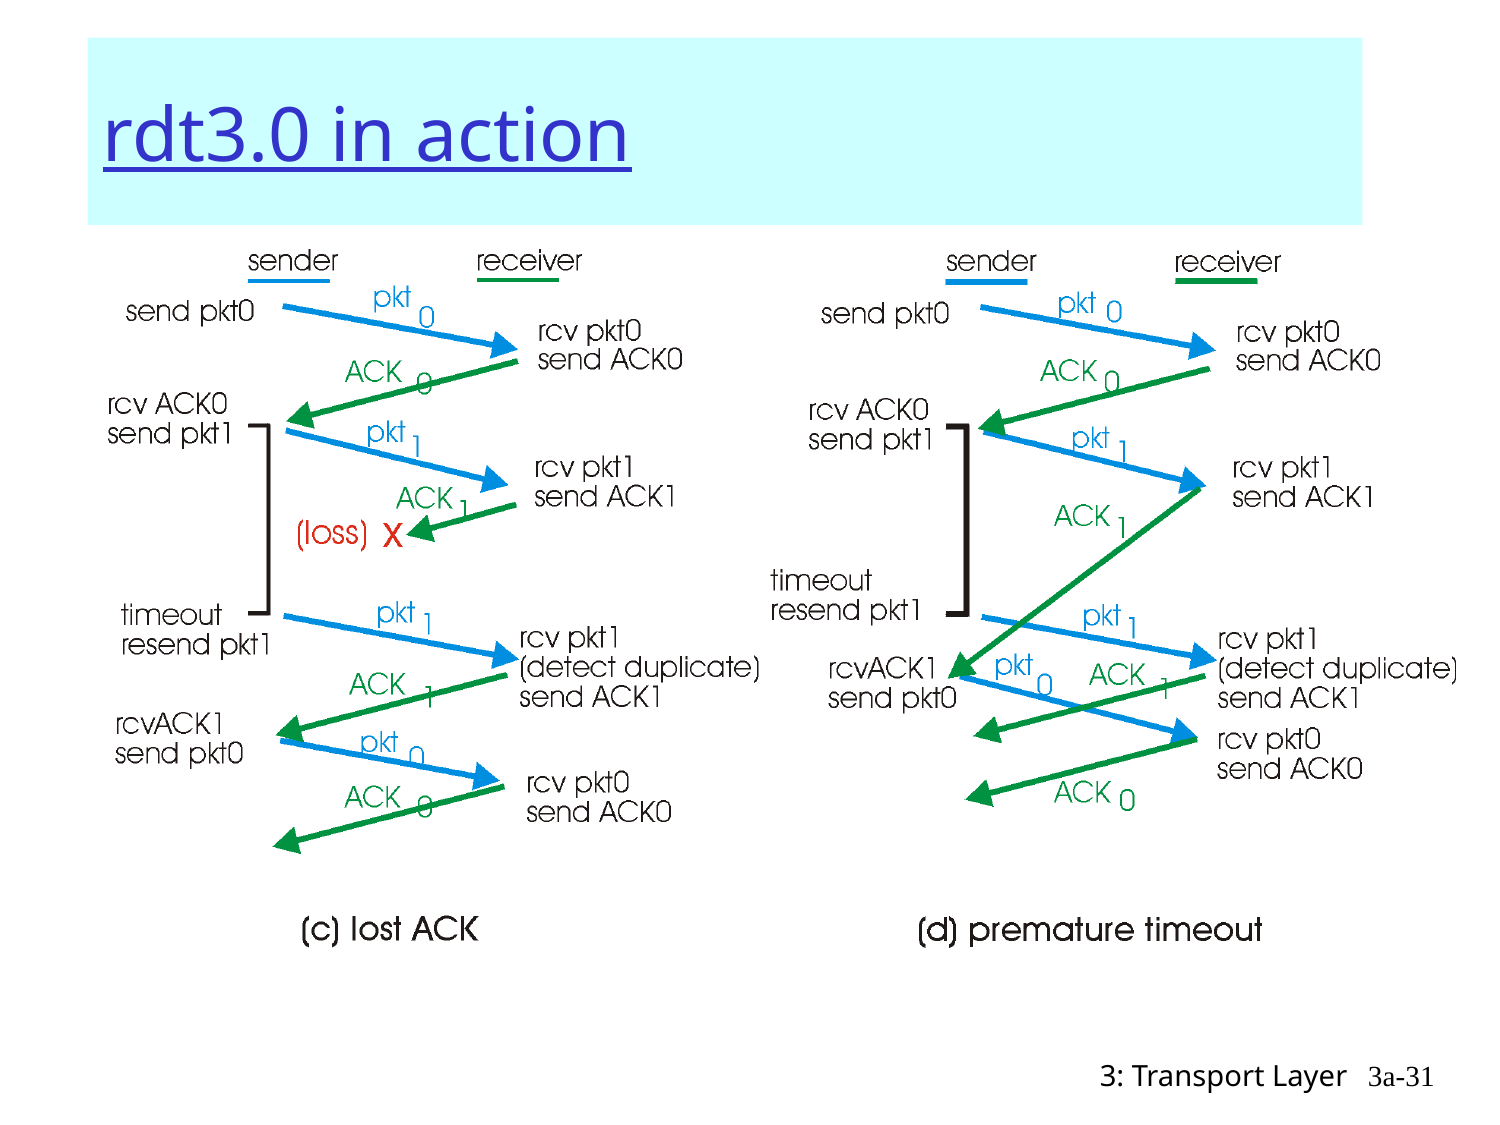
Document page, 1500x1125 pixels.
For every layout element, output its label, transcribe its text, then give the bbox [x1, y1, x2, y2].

picture [107, 249, 1457, 949]
title rdt3.0 in action [87, 37, 1363, 226]
slide_number 3a-31 [1338, 1049, 1451, 1125]
footer 3: Transport Layer [887, 1049, 1338, 1125]
